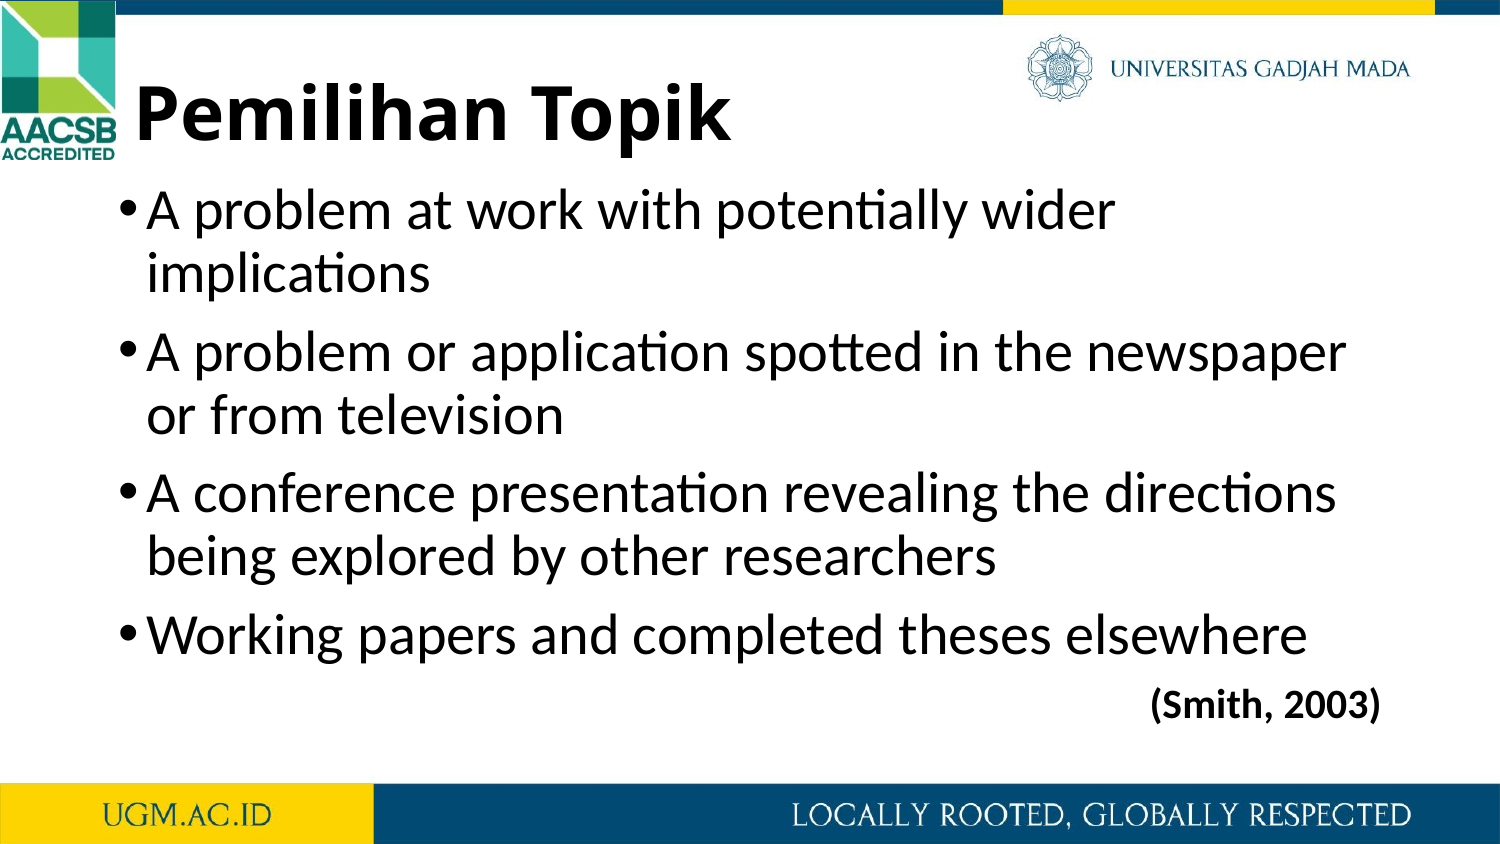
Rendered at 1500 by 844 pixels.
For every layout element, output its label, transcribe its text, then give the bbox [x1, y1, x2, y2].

picture [0, 0, 1500, 844]
title Pemilihan Topik [118, 34, 1413, 198]
list A problem at work with potentially wider implications A problem or application spotted in the newspaper or from television A conference presentation revealing the directions being explored by other researchers Working papers and completed theses elsewhere (Smith, 2003) [103, 171, 1397, 772]
